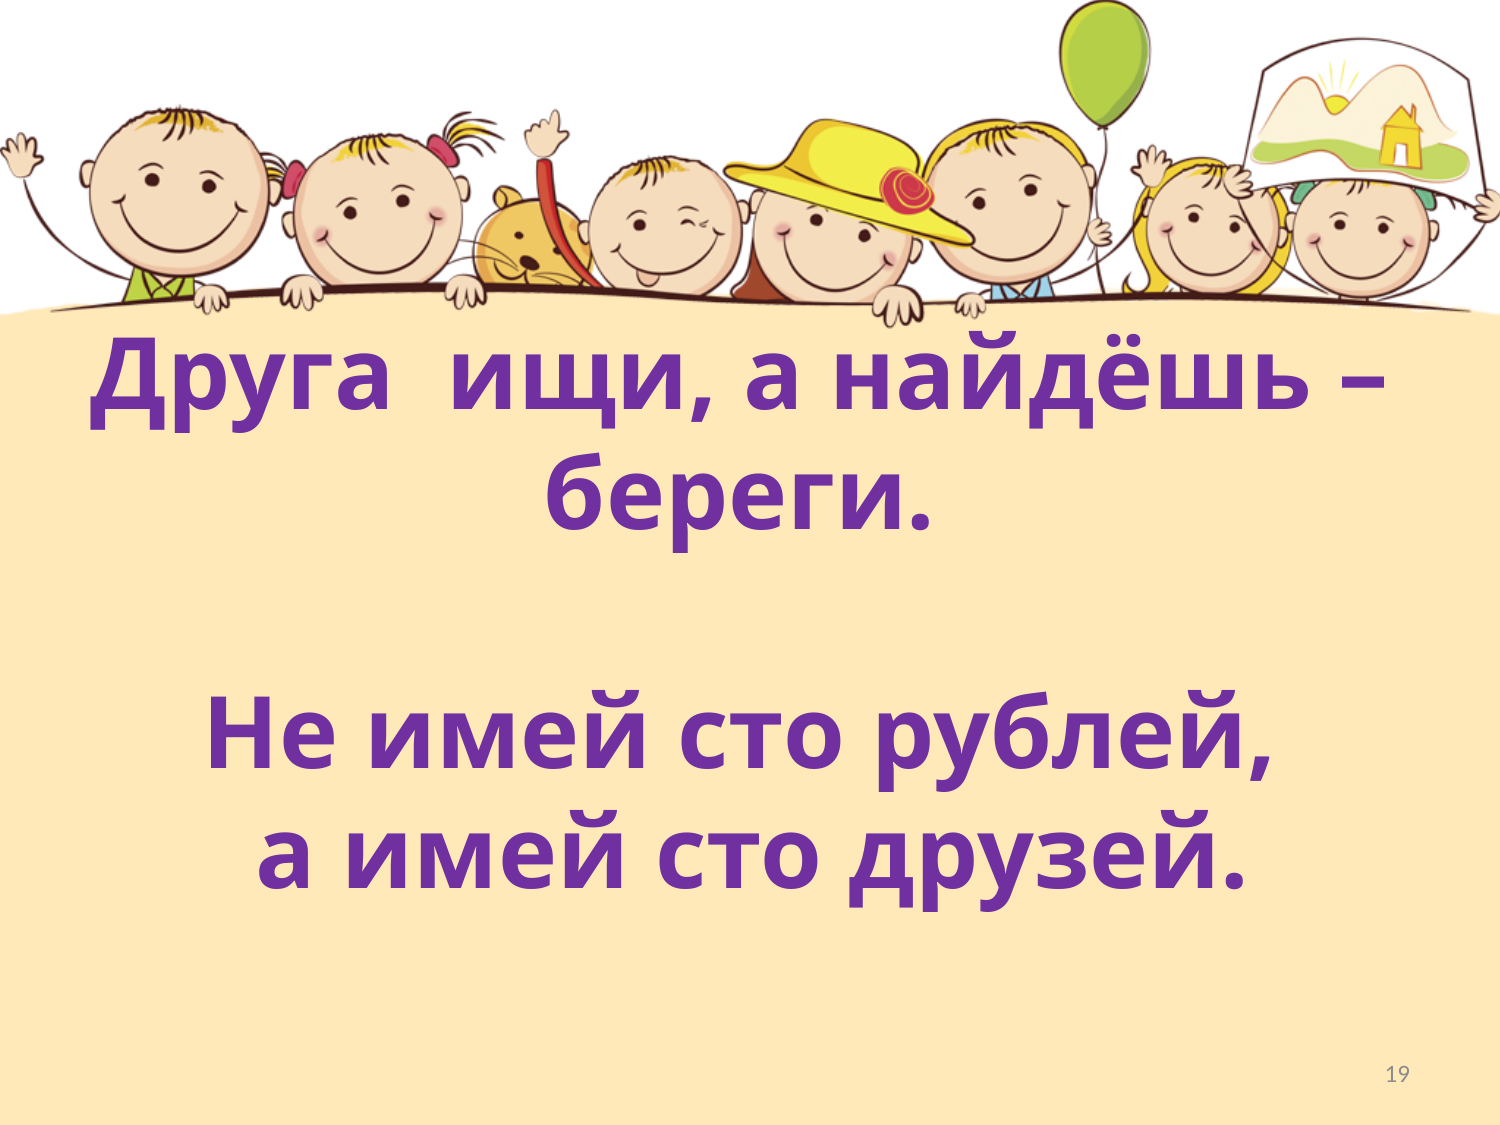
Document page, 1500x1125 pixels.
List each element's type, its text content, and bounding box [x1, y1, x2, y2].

picture [0, 0, 1500, 1125]
slide_number 19 [1074, 1042, 1425, 1103]
title Друга ищи, а найдёшь – береги. Не имей сто рублей, а имей сто друзей. [64, 515, 1415, 703]
